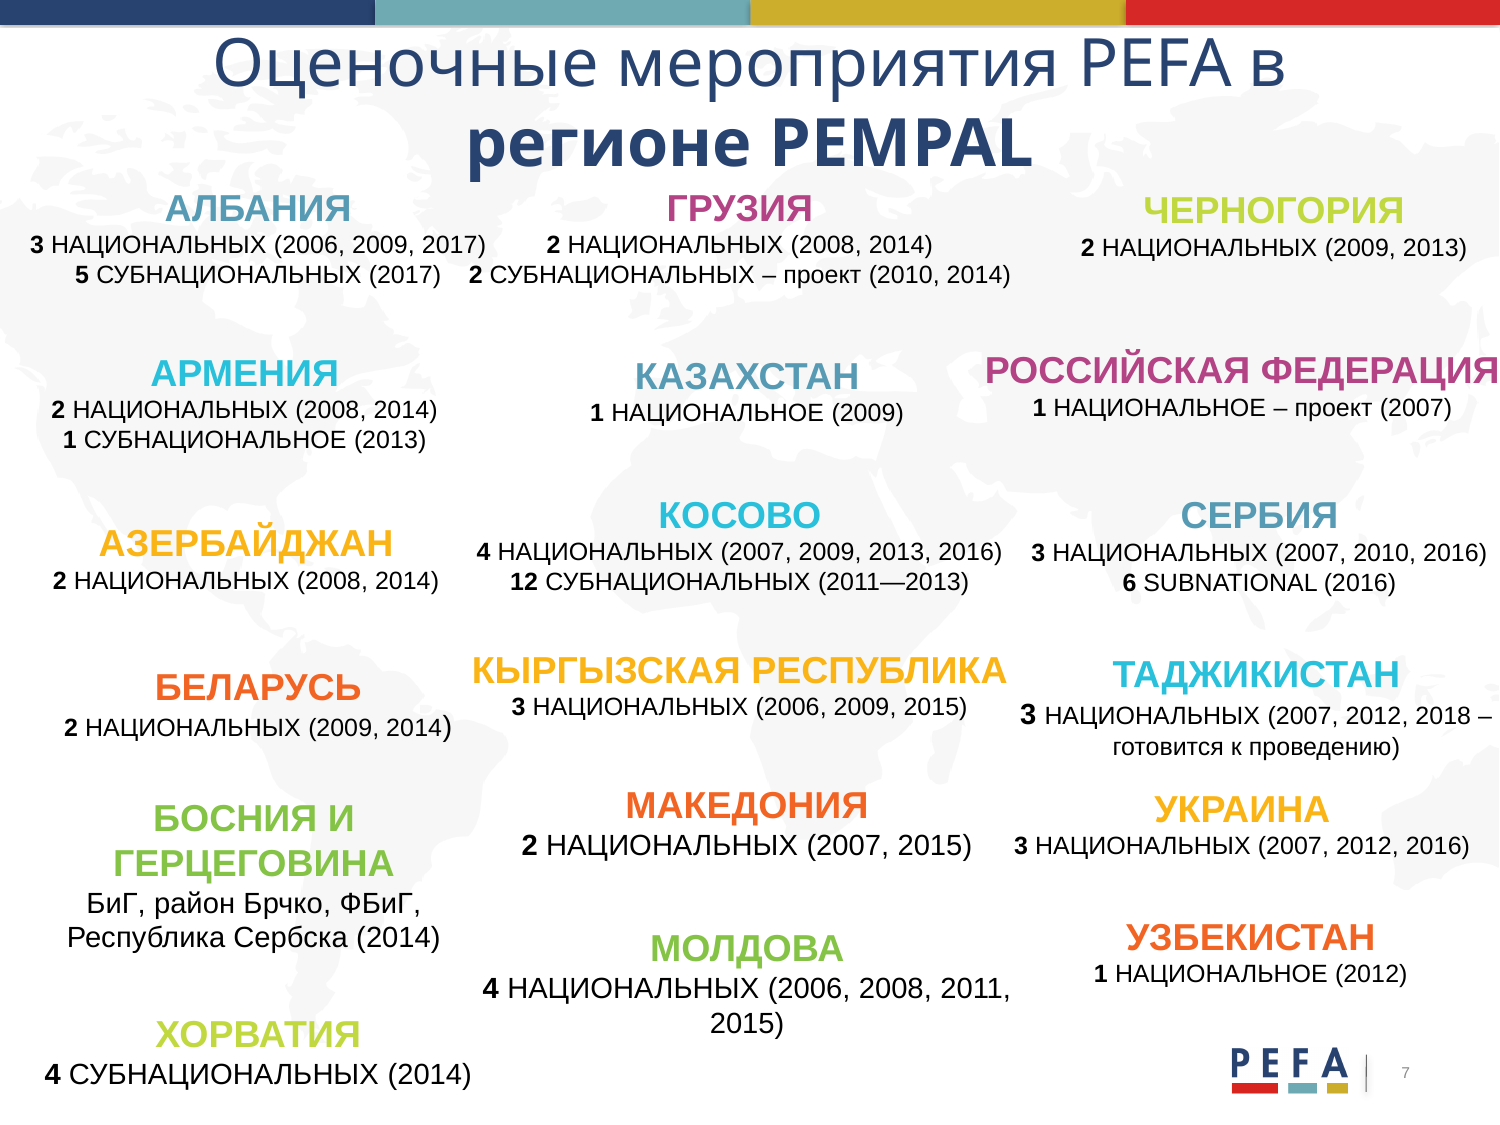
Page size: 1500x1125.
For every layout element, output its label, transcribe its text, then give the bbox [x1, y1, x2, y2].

picture [1231, 1047, 1349, 1094]
text_box ХОРВАТИЯ 4 СУБНАЦИОНАЛЬНЫХ (2014) [0, 1050, 546, 1098]
slide_number 7 [1366, 1051, 1425, 1103]
picture [0, 28, 1500, 1043]
